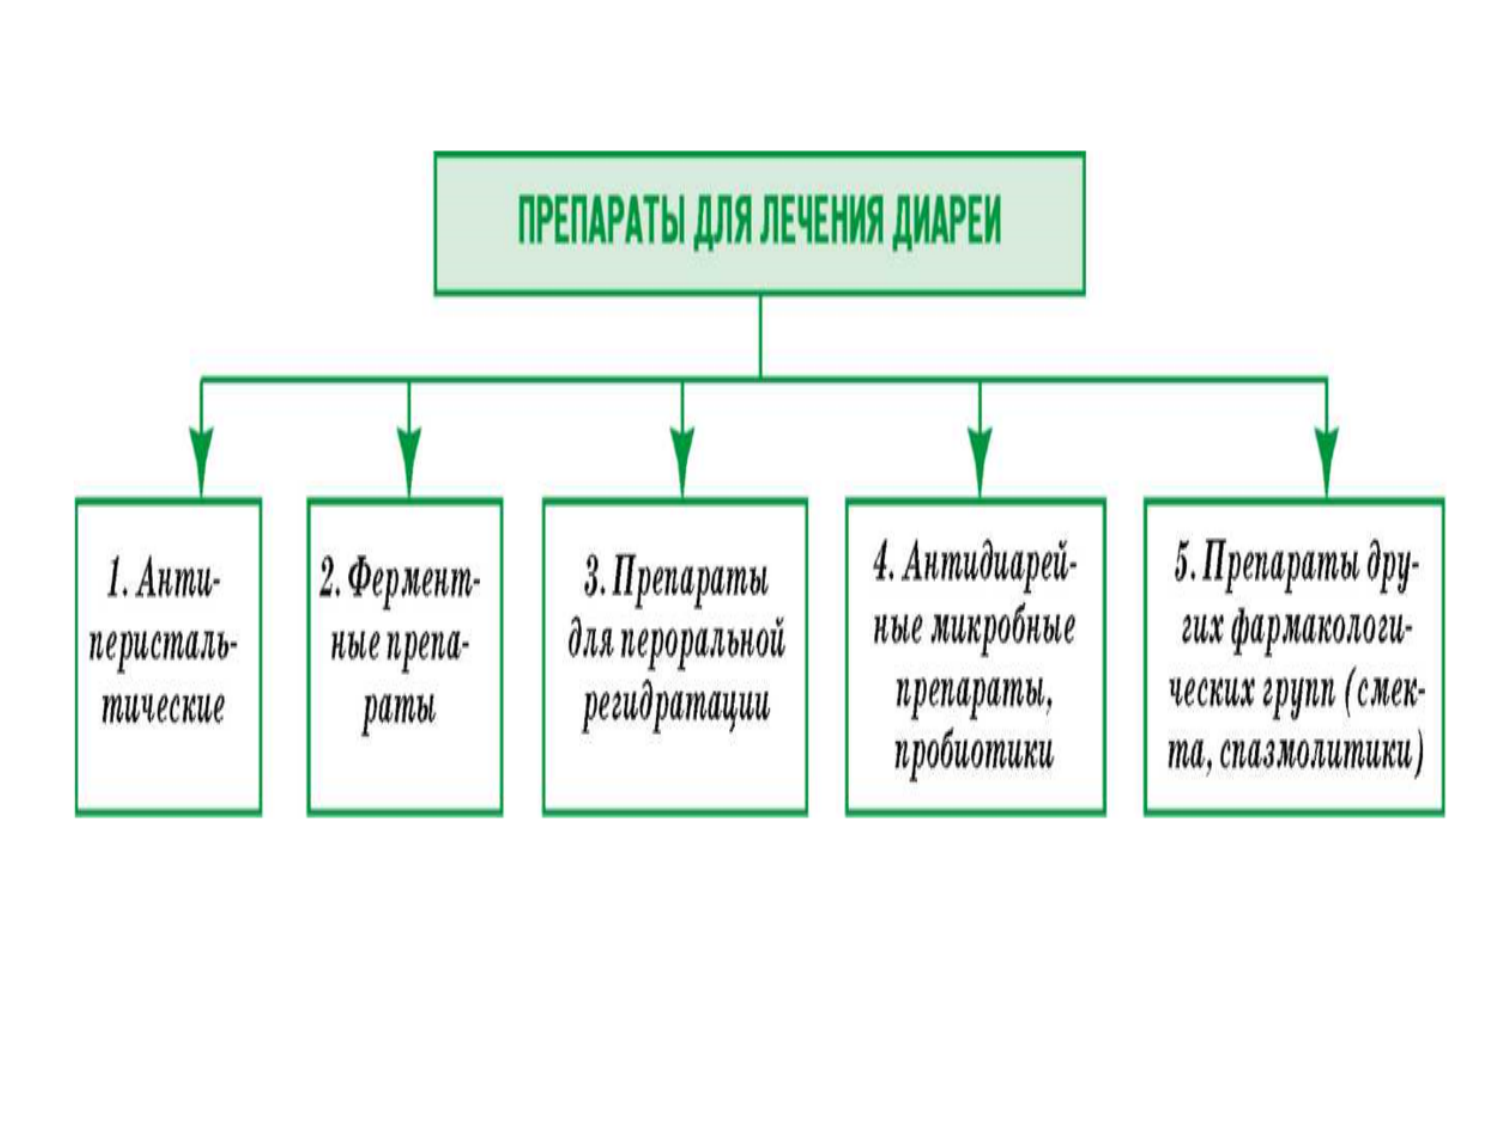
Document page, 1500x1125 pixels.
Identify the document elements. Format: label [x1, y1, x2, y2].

picture [63, 97, 1483, 871]
